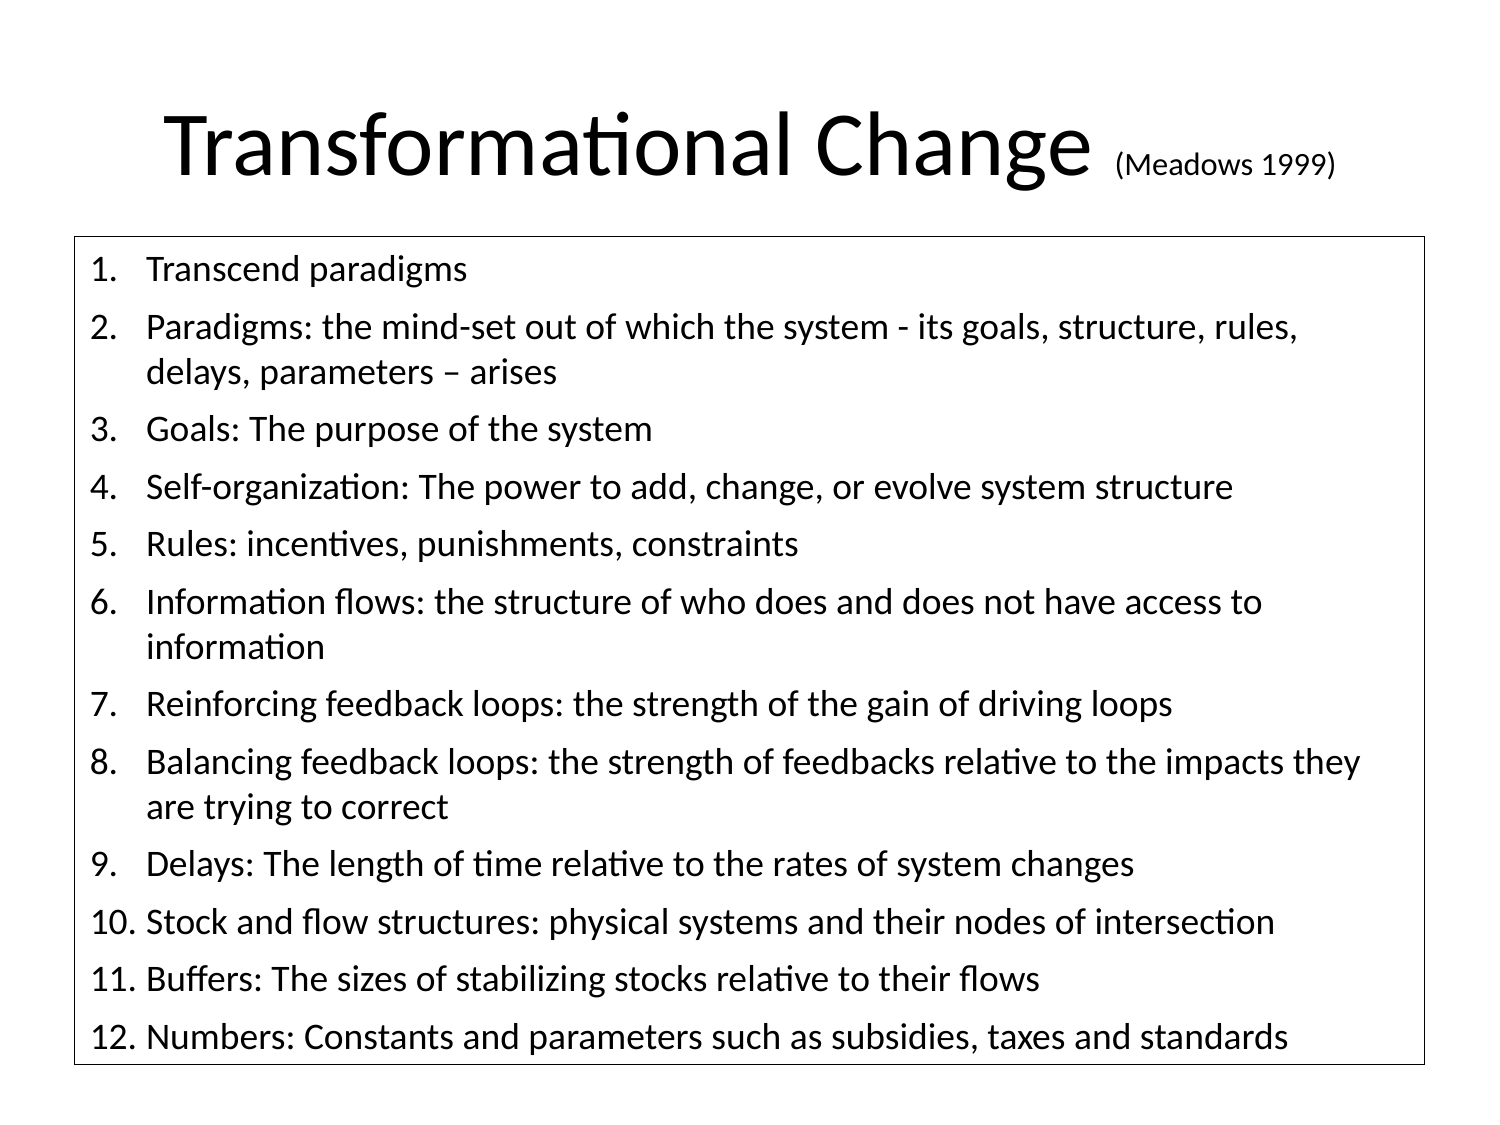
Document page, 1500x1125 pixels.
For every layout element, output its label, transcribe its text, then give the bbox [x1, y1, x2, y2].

title Transformational Change (Meadows 1999) [75, 45, 1425, 233]
text_box Transcend paradigms Paradigms: the mind-set out of which the system - its goals, structure, rules, delays, parameters – arises Goals: The purpose of the system Self-organization: The power to add, change, or evolve system structure Rules: incentives, punishments, constraints Information flows: the structure of who does and does not have access to information Reinforcing feedback loops: the strength of the gain of driving loops Balancing feedback loops: the strength of feedbacks relative to the impacts they are trying to correct Delays: The length of time relative to the rates of system changes Stock and flow structures: physical systems and their nodes of intersection Buffers: The sizes of stabilizing stocks relative to their flows Numbers: Constants and parameters such as subsidies, taxes and standards [74, 236, 1425, 1065]
